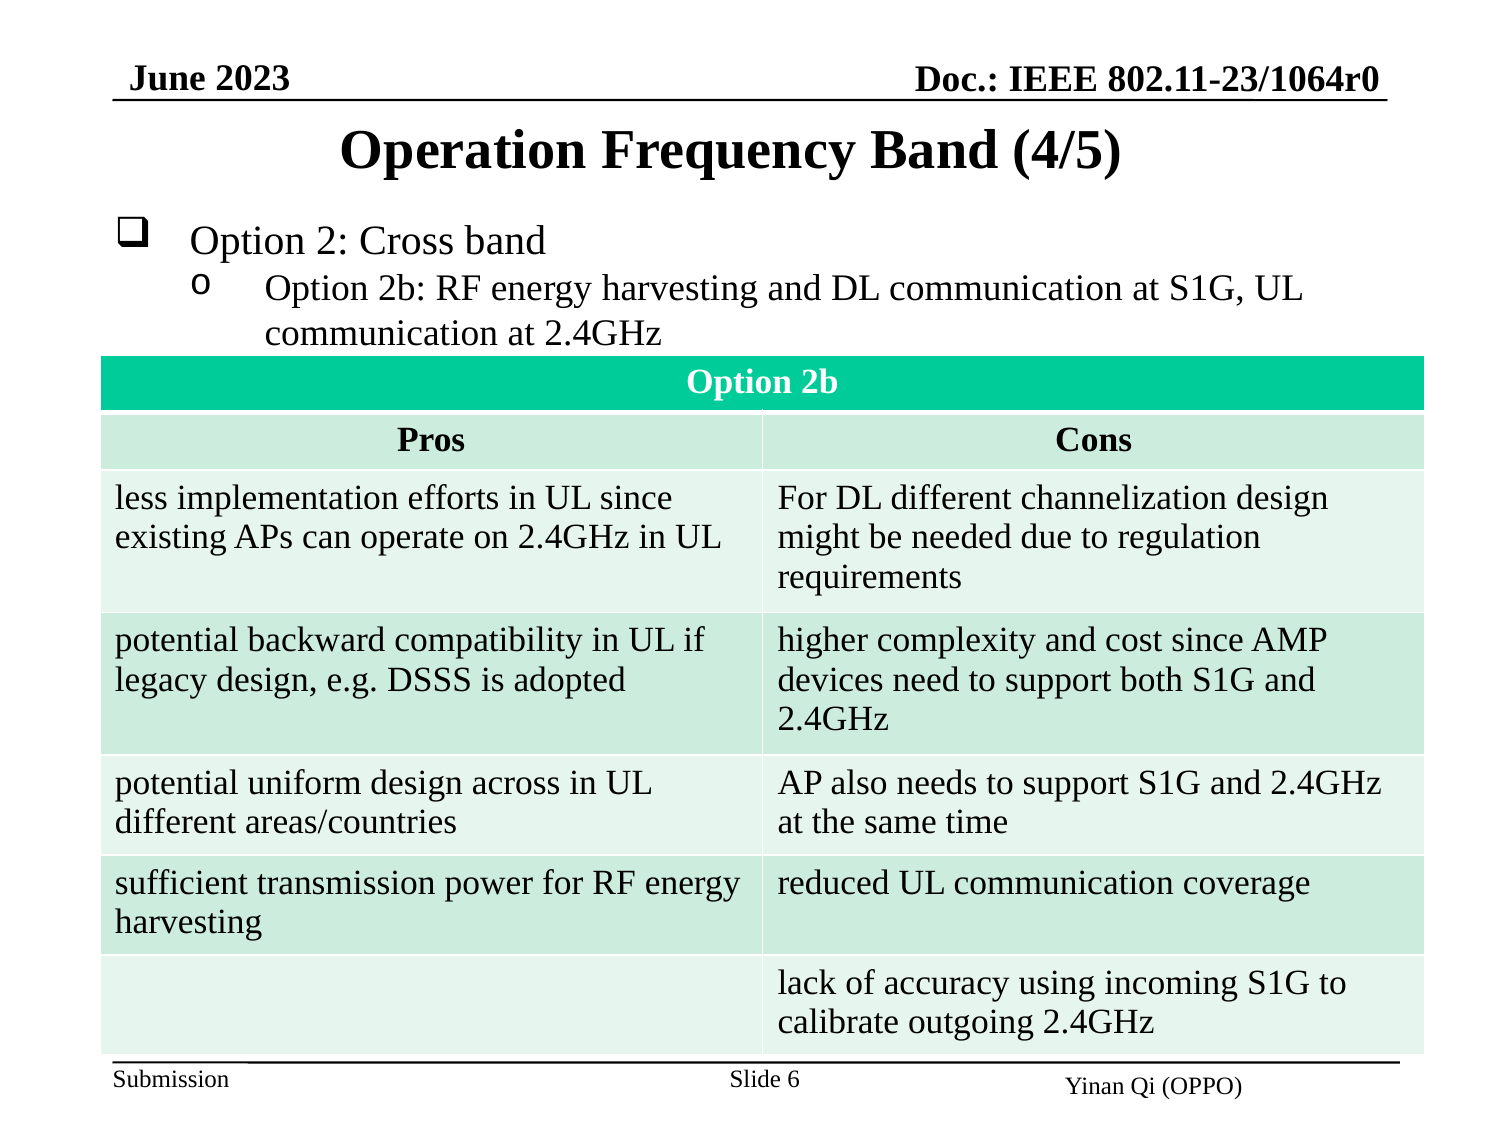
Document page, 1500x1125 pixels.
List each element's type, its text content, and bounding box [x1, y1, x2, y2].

table_cell [101, 956, 762, 1054]
table_cell Pros [101, 415, 762, 469]
text_box Operation Frequency Band (4/5) [62, 112, 1400, 193]
text_box Option 2: Cross band Option 2b: RF energy harvesting and DL communication at S1G, UL communication at 2.4GHz [24, 205, 1438, 1036]
text_box Doc.: IEEE 802.11-23/1064r0 [899, 46, 1413, 107]
text_box June 2023 [114, 45, 493, 100]
table_cell For DL different channelization design might be needed due to regulation requirements [763, 471, 1424, 612]
table_cell Cons [763, 415, 1424, 469]
table_cell sufficient transmission power for RF energy harvesting [101, 856, 762, 954]
text_box Yinan Qi (OPPO) [1050, 1062, 1402, 1093]
table_cell potential uniform design across in UL different areas/countries [101, 756, 762, 854]
text_box Slide 6 [712, 1062, 800, 1122]
table_cell AP also needs to support S1G and 2.4GHz at the same time [763, 756, 1424, 854]
table_cell higher complexity and cost since AMP devices need to support both S1G and 2.4GHz [763, 613, 1424, 754]
table_cell potential backward compatibility in UL if legacy design, e.g. DSSS is adopted [101, 613, 762, 754]
table_cell less implementation efforts in UL since existing APs can operate on 2.4GHz in UL [101, 471, 762, 612]
table_header Option 2b [101, 356, 1424, 410]
table_cell reduced UL communication coverage [763, 856, 1424, 954]
table_cell lack of accuracy using incoming S1G to calibrate outgoing 2.4GHz [763, 956, 1424, 1054]
